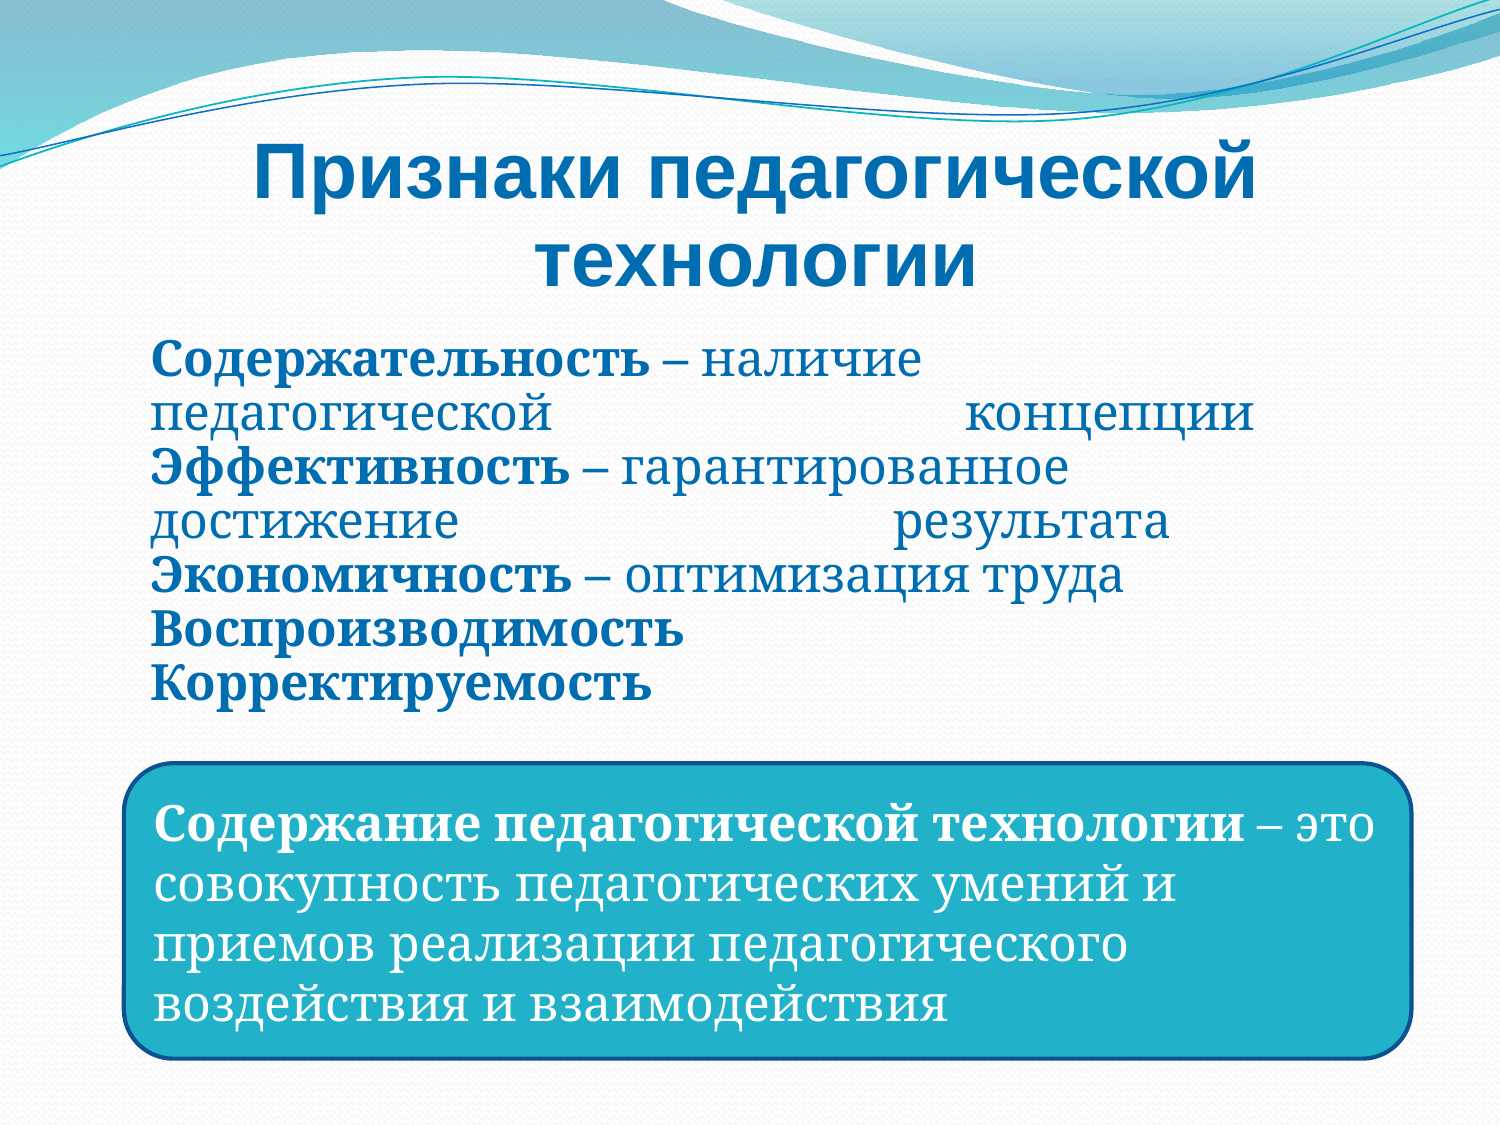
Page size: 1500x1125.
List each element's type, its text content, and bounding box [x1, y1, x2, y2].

text_box Содержание педагогической технологии – это совокупность педагогических умений и приемов реализации педагогического воздействия и взаимодействия [121, 761, 1414, 1061]
title Признаки педагогической технологии [75, 115, 1438, 303]
text_box Содержательность – наличие педагогической концепции Эффективность – гарантированное достижение результата Экономичность – оптимизация труда Воспроизводимость Корректируемость [135, 326, 1341, 719]
